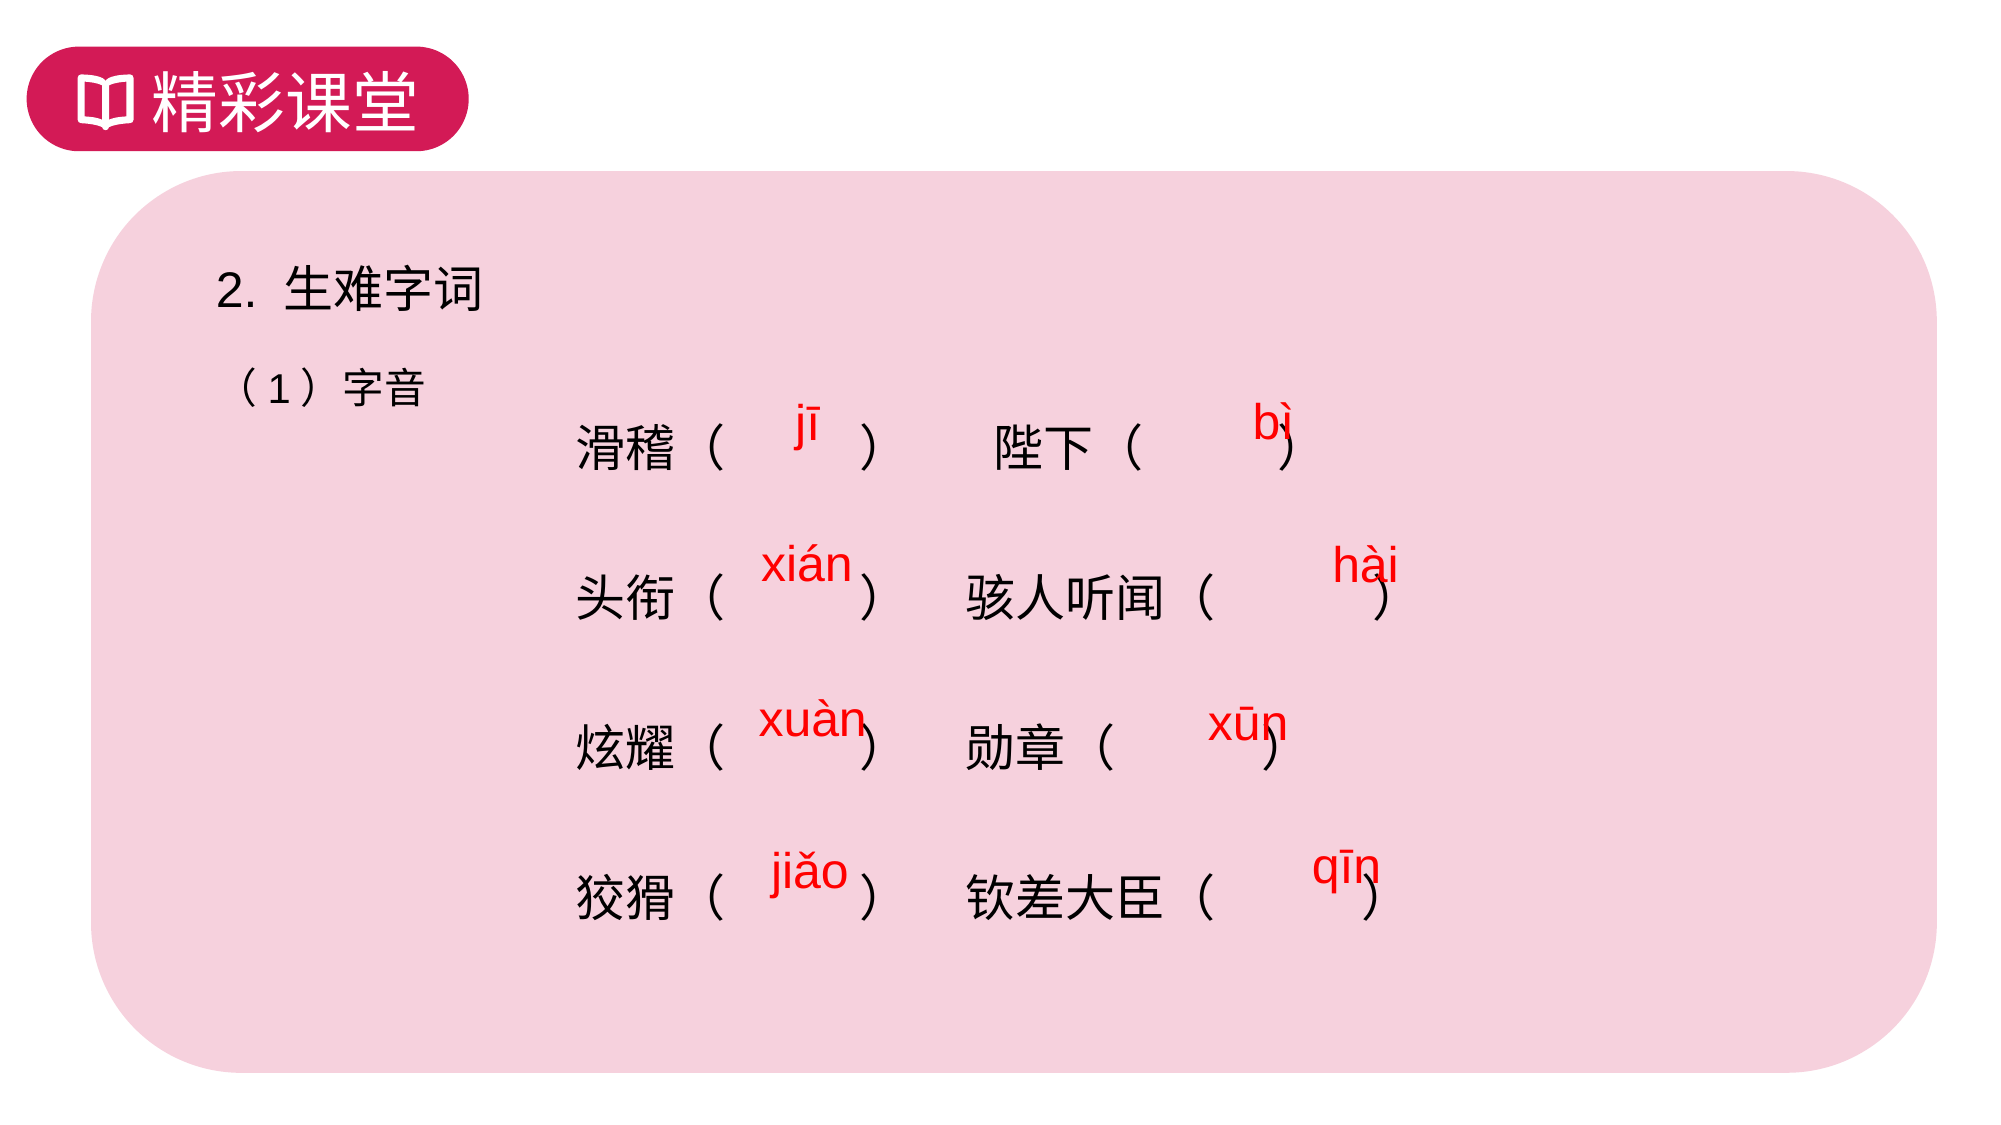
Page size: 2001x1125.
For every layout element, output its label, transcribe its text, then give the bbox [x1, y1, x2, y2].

text_box xián [746, 523, 937, 599]
text_box jī [780, 383, 890, 459]
text_box jiǎo [756, 831, 948, 906]
text_box hài [1317, 525, 1476, 600]
text_box 2. 生难字词 （1）字音 [201, 215, 686, 420]
text_box [25, 45, 470, 153]
text_box xūn [1193, 682, 1331, 758]
text_box xuàn [743, 678, 921, 754]
text_box 滑稽（ ） 陛下（ ） 头衔（ ） 骇人听闻（ ） 炫耀（ ） 勋章（ ） 狡猾（ ） 钦差大臣（ ） [560, 318, 1872, 934]
text_box bì [1238, 382, 1357, 457]
text_box 精彩课堂 [137, 53, 444, 149]
text_box [77, 74, 134, 131]
text_box qīn [1297, 826, 1451, 901]
